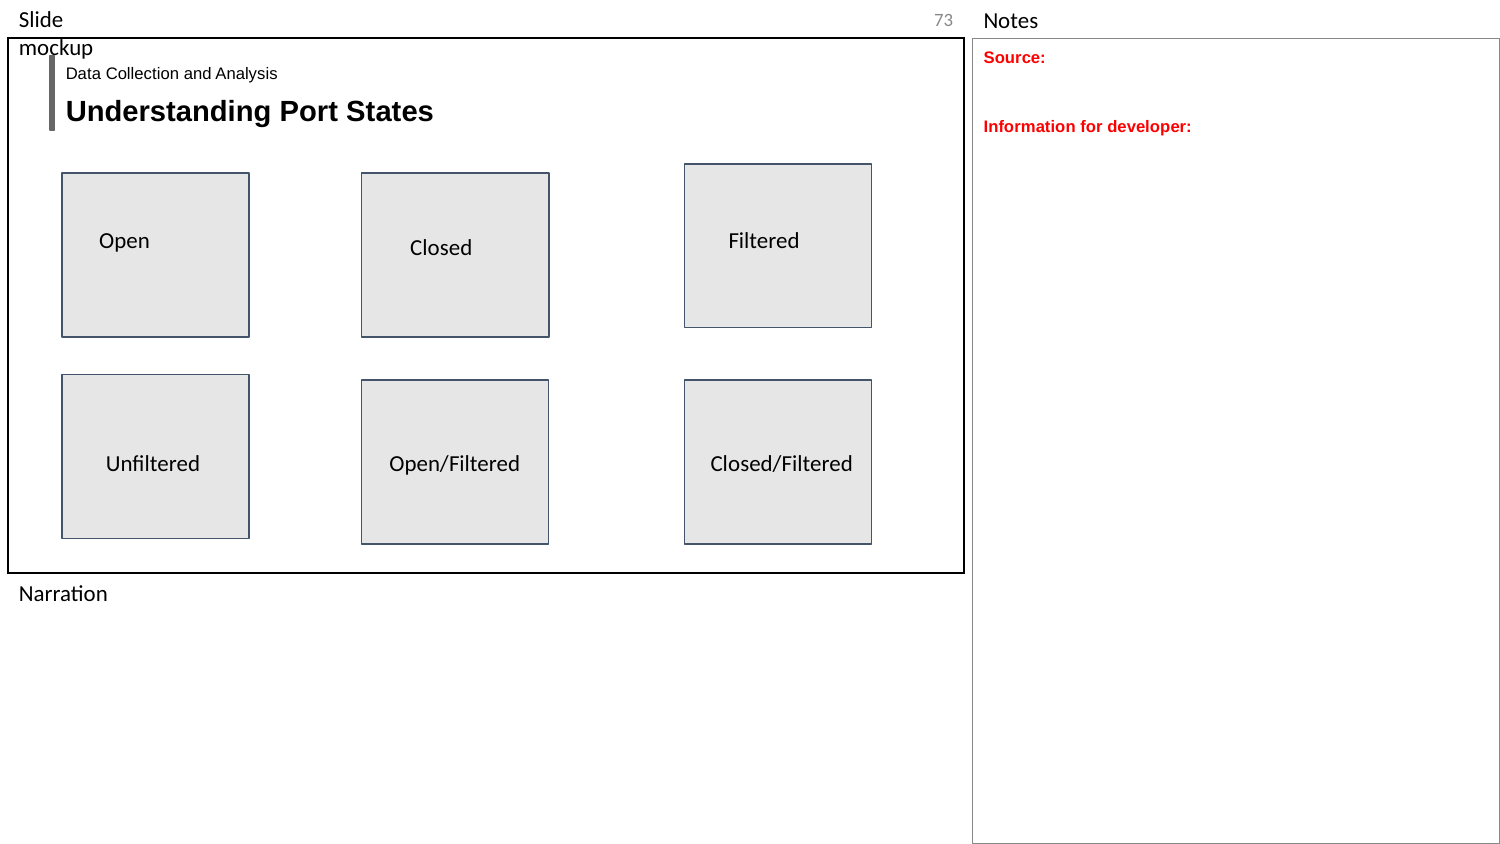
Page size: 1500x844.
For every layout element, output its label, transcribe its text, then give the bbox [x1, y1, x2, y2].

text_box Unfiltered [94, 437, 226, 488]
text_box Open [87, 214, 201, 265]
text_box Open/Filtered [378, 437, 536, 488]
text_box [61, 374, 249, 539]
list Source: Information for developer: [972, 38, 1500, 844]
text_box Closed [398, 221, 512, 272]
text_box [361, 380, 549, 544]
text_box Closed/Filtered [699, 437, 866, 488]
text_box [61, 173, 249, 337]
text_box [684, 380, 872, 544]
text_box [361, 173, 549, 337]
text_box Data Collection and Analysis [54, 51, 574, 91]
slide_number ‹#› [655, 0, 965, 38]
text_box [684, 163, 872, 328]
text_box Filtered [717, 214, 830, 265]
text_box Understanding Port States [54, 91, 574, 126]
text_box [50, 55, 55, 130]
